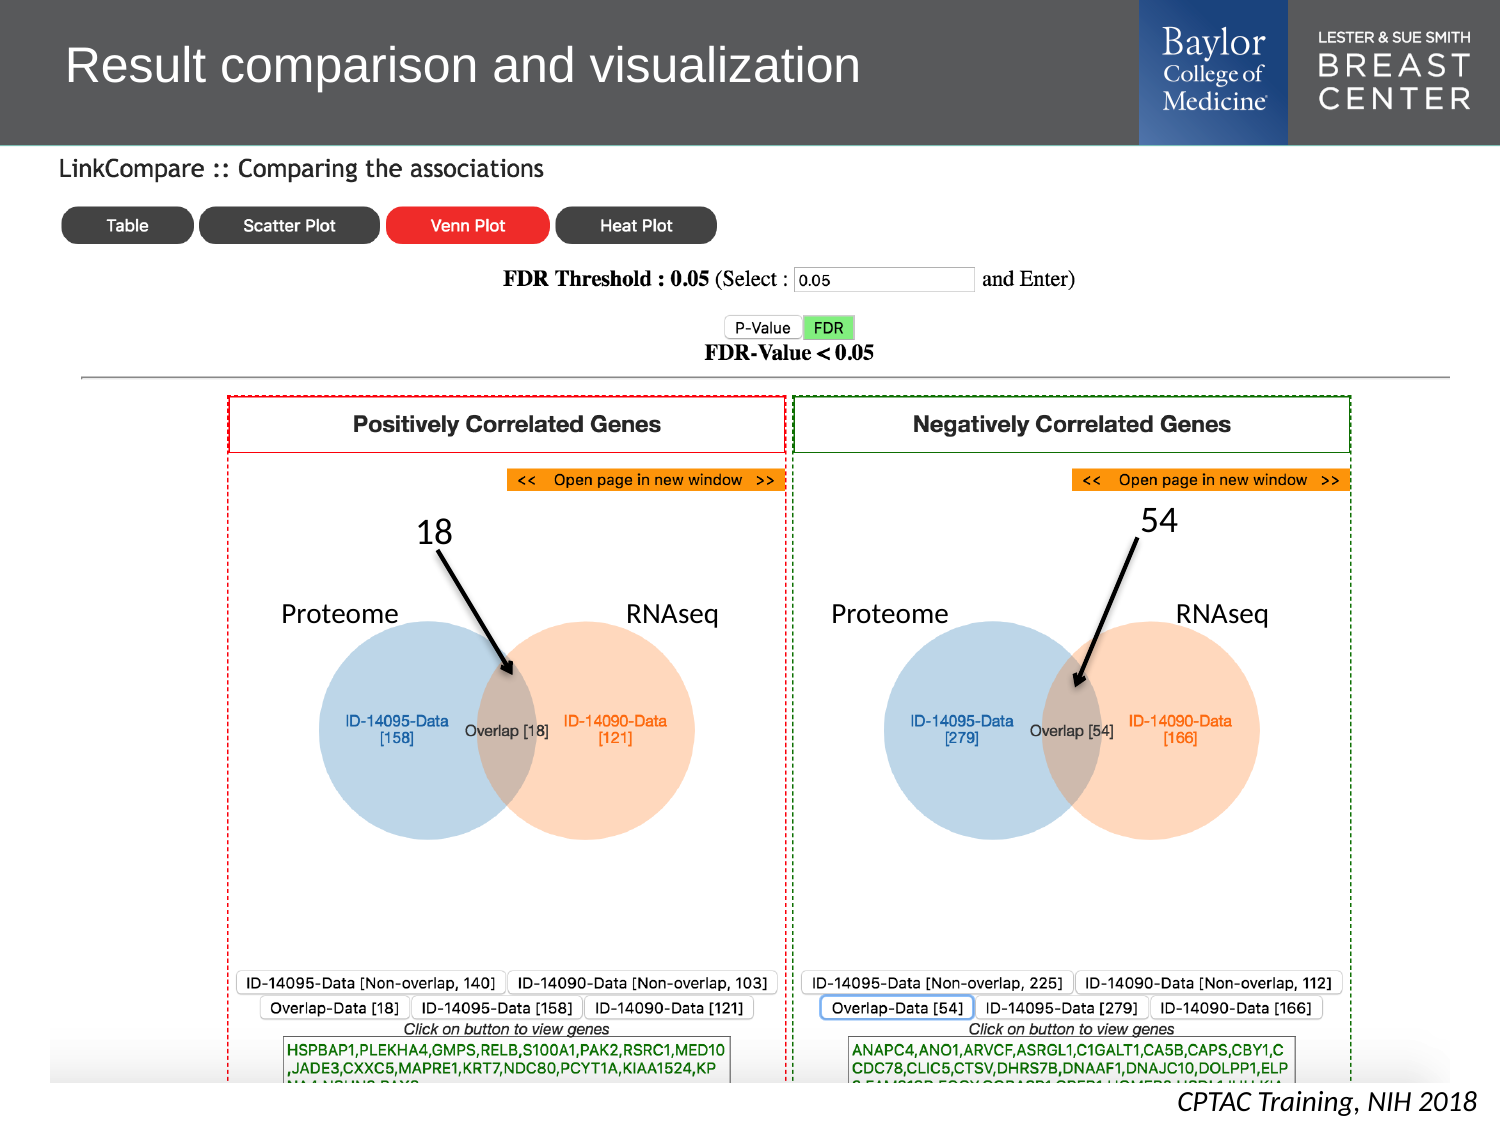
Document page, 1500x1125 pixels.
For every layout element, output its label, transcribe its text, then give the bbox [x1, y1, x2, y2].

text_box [1074, 537, 1138, 688]
text_box Result comparison and visualization [50, 24, 1125, 100]
picture [0, 0, 1500, 1125]
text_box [437, 549, 513, 676]
